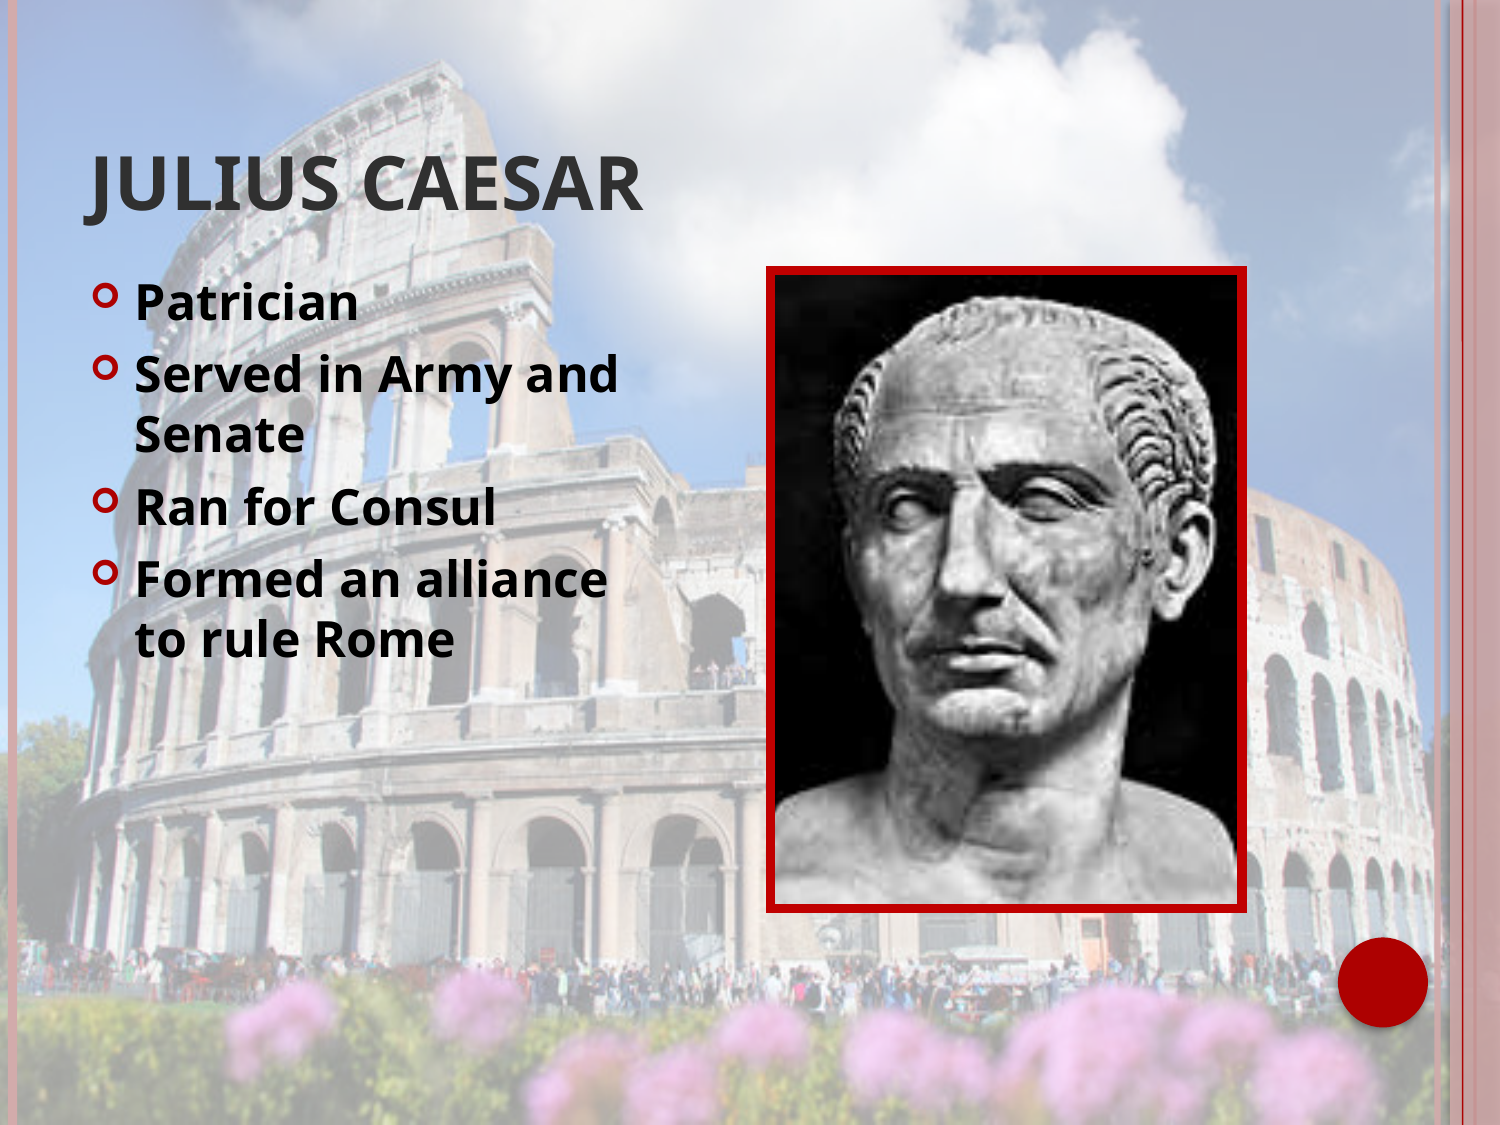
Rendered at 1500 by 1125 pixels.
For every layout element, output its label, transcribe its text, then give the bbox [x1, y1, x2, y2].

title Julius Caesar [75, 45, 1300, 233]
list Patrician Served in Army and Senate Ran for Consul Formed an alliance to rule Rome [75, 262, 675, 1013]
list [774, 274, 1238, 905]
